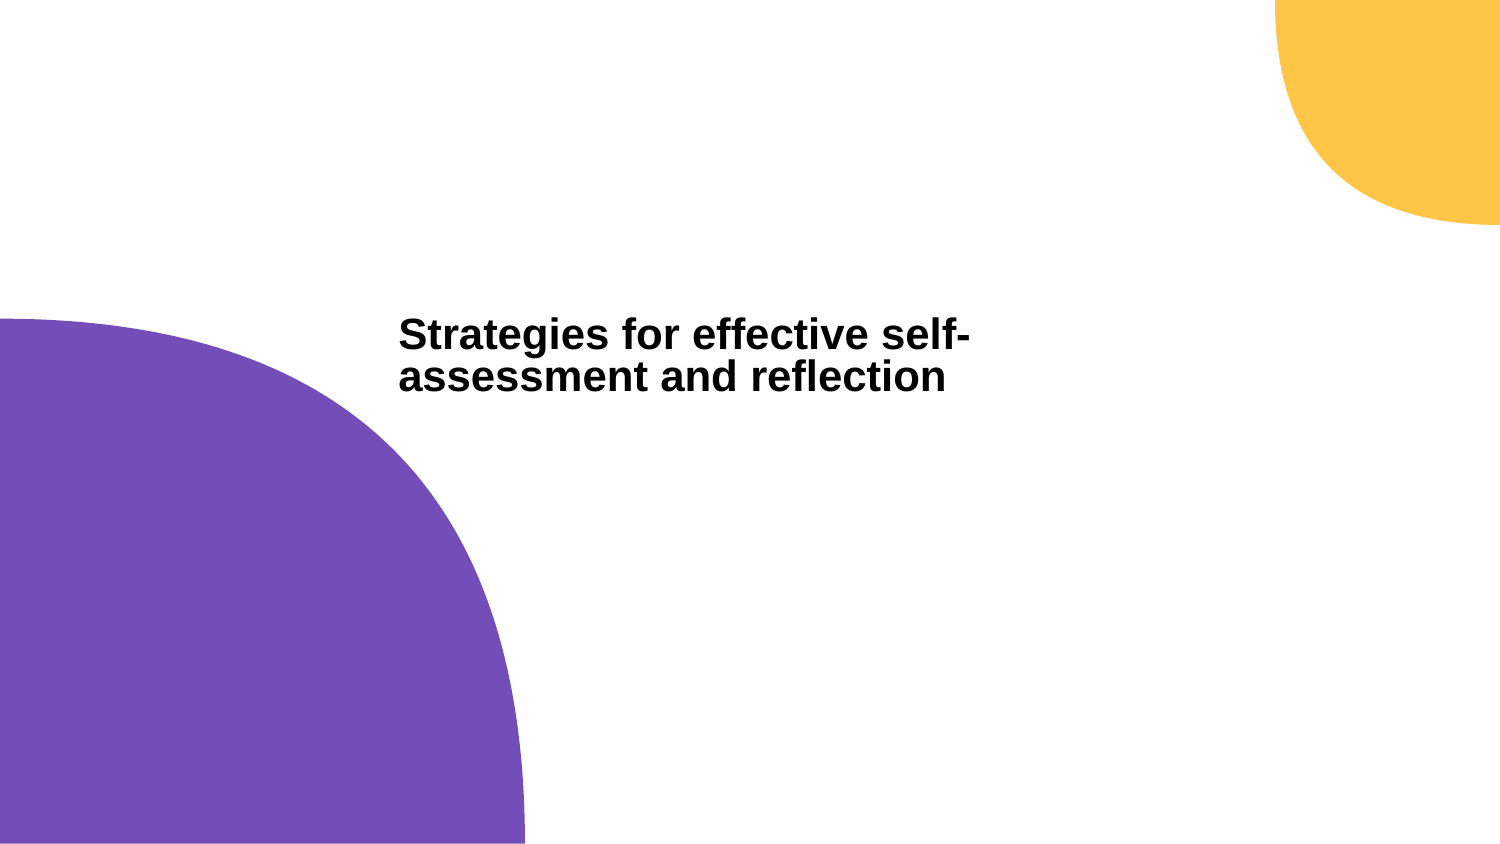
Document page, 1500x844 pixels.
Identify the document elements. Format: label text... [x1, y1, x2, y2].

text_box Strategies for effective self-assessment and reflection [382, 299, 1118, 416]
text_box [0, 318, 525, 844]
text_box [1275, 0, 1500, 225]
